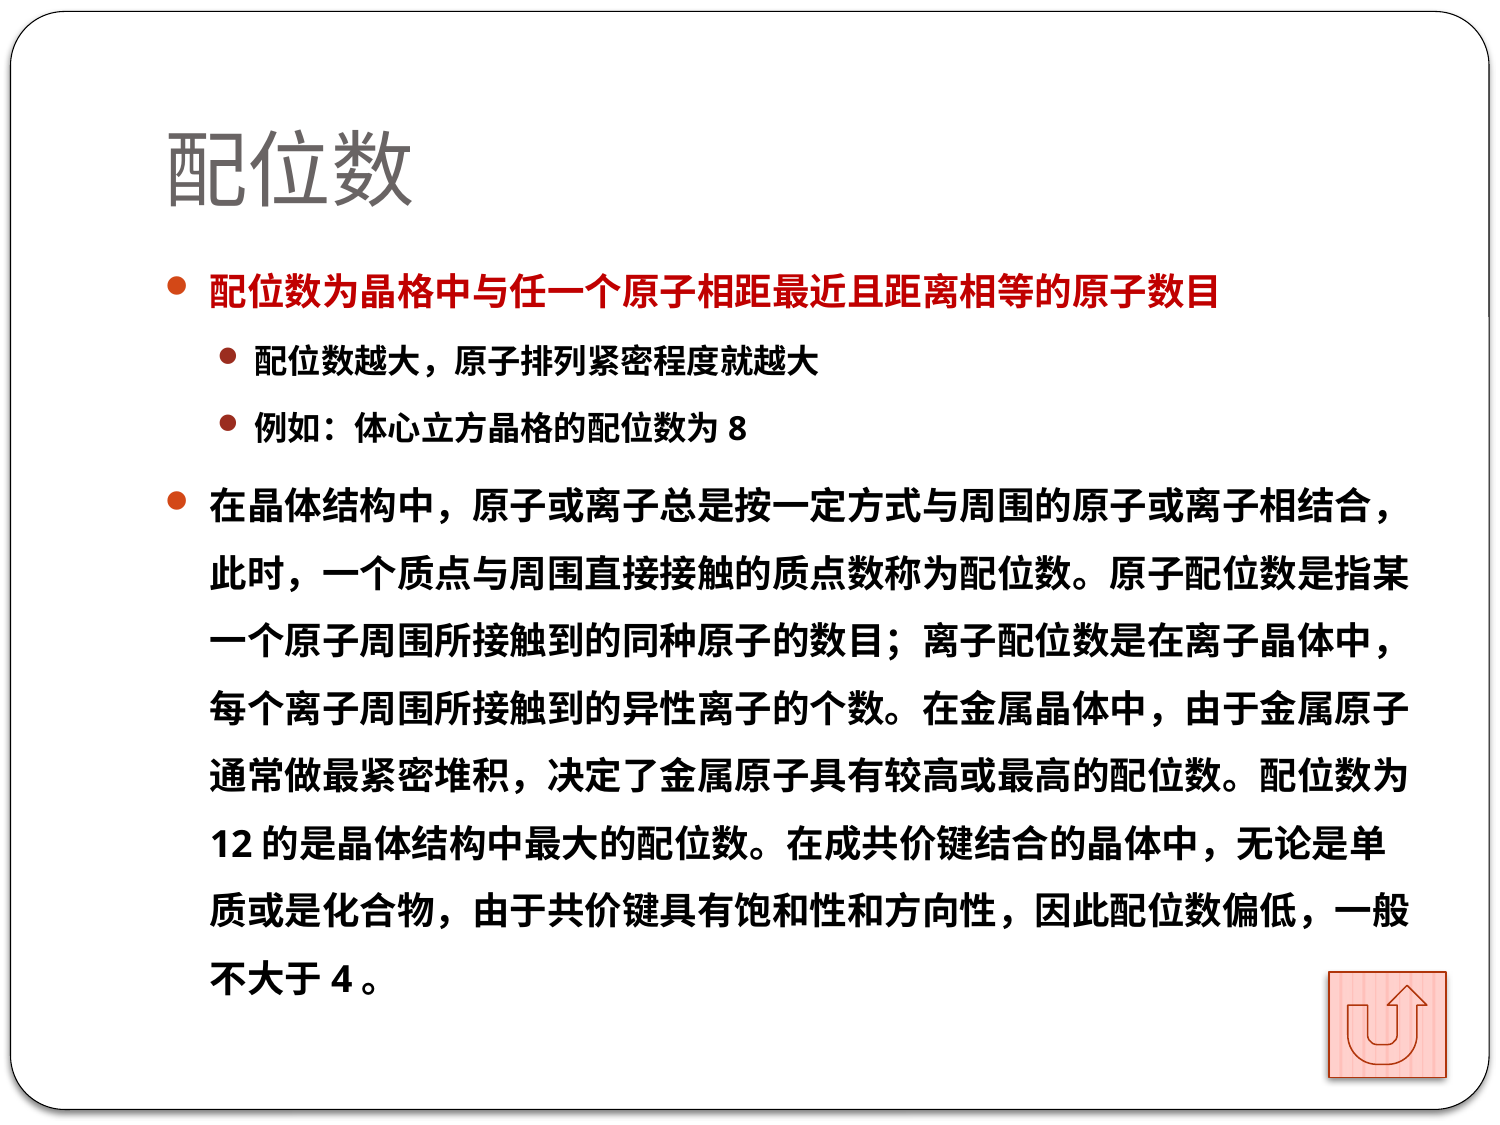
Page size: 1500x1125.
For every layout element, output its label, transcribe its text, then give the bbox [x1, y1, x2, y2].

title 配位数 [150, 45, 1425, 233]
list 配位数为晶格中与任一个原子相距最近且距离相等的原子数目 配位数越大，原子排列紧密程度就越大 例如：体心立方晶格的配位数为8 在晶体结构中，原子或离子总是按一定方式与周围的原子或离子相结合，此时，一个质点与周围直接接触的质点数称为配位数。原子配位数是指某一个原子周围所接触到的同种原子的数目；离子配位数是在离子晶体中，每个离子周围所接触到的异性离子的个数。在金属晶体中，由于金属原子通常做最紧密堆积，决定了金属原子具有较高或最高的配位数。配位数为12的是晶体结构中最大的配位数。在成共价键结合的晶体中，无论是单质或是化合物，由于共价键具有饱和性和方向性，因此配位数偏低，一般不大于4。 [150, 237, 1425, 1102]
text_box [1328, 971, 1447, 1078]
